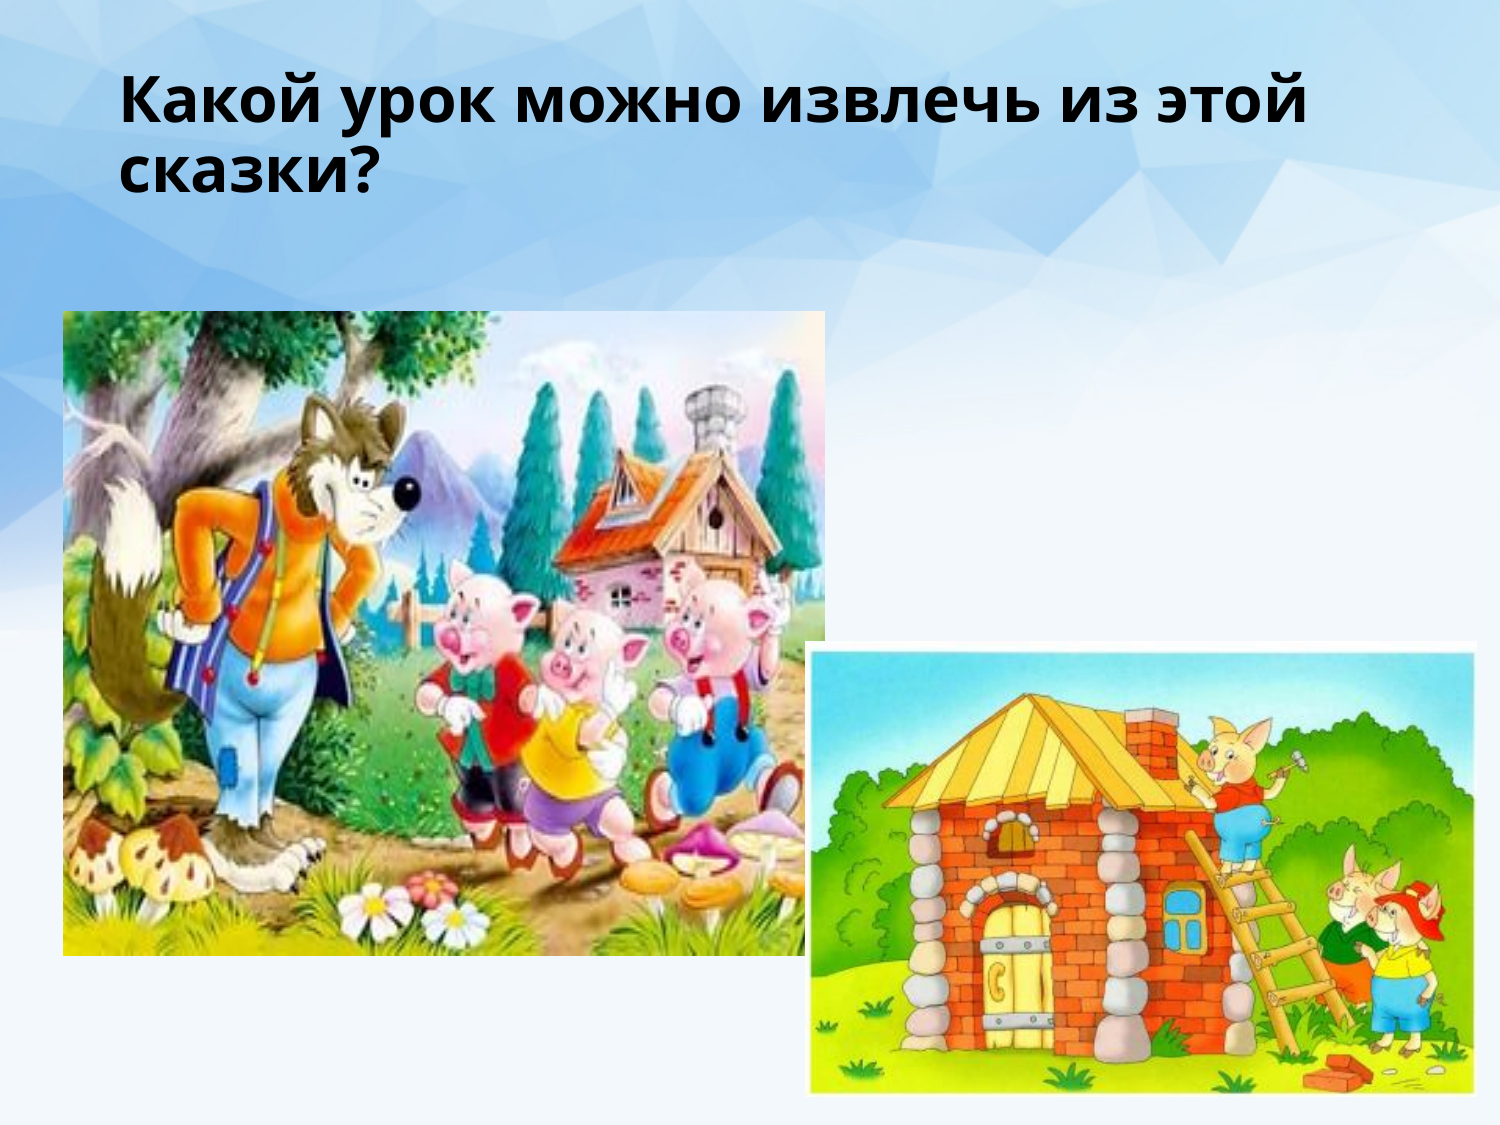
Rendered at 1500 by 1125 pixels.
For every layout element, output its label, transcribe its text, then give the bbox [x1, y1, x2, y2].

title Какой урок можно извлечь из этой сказки? [103, 59, 1397, 278]
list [63, 311, 825, 956]
picture [0, 0, 1500, 1125]
